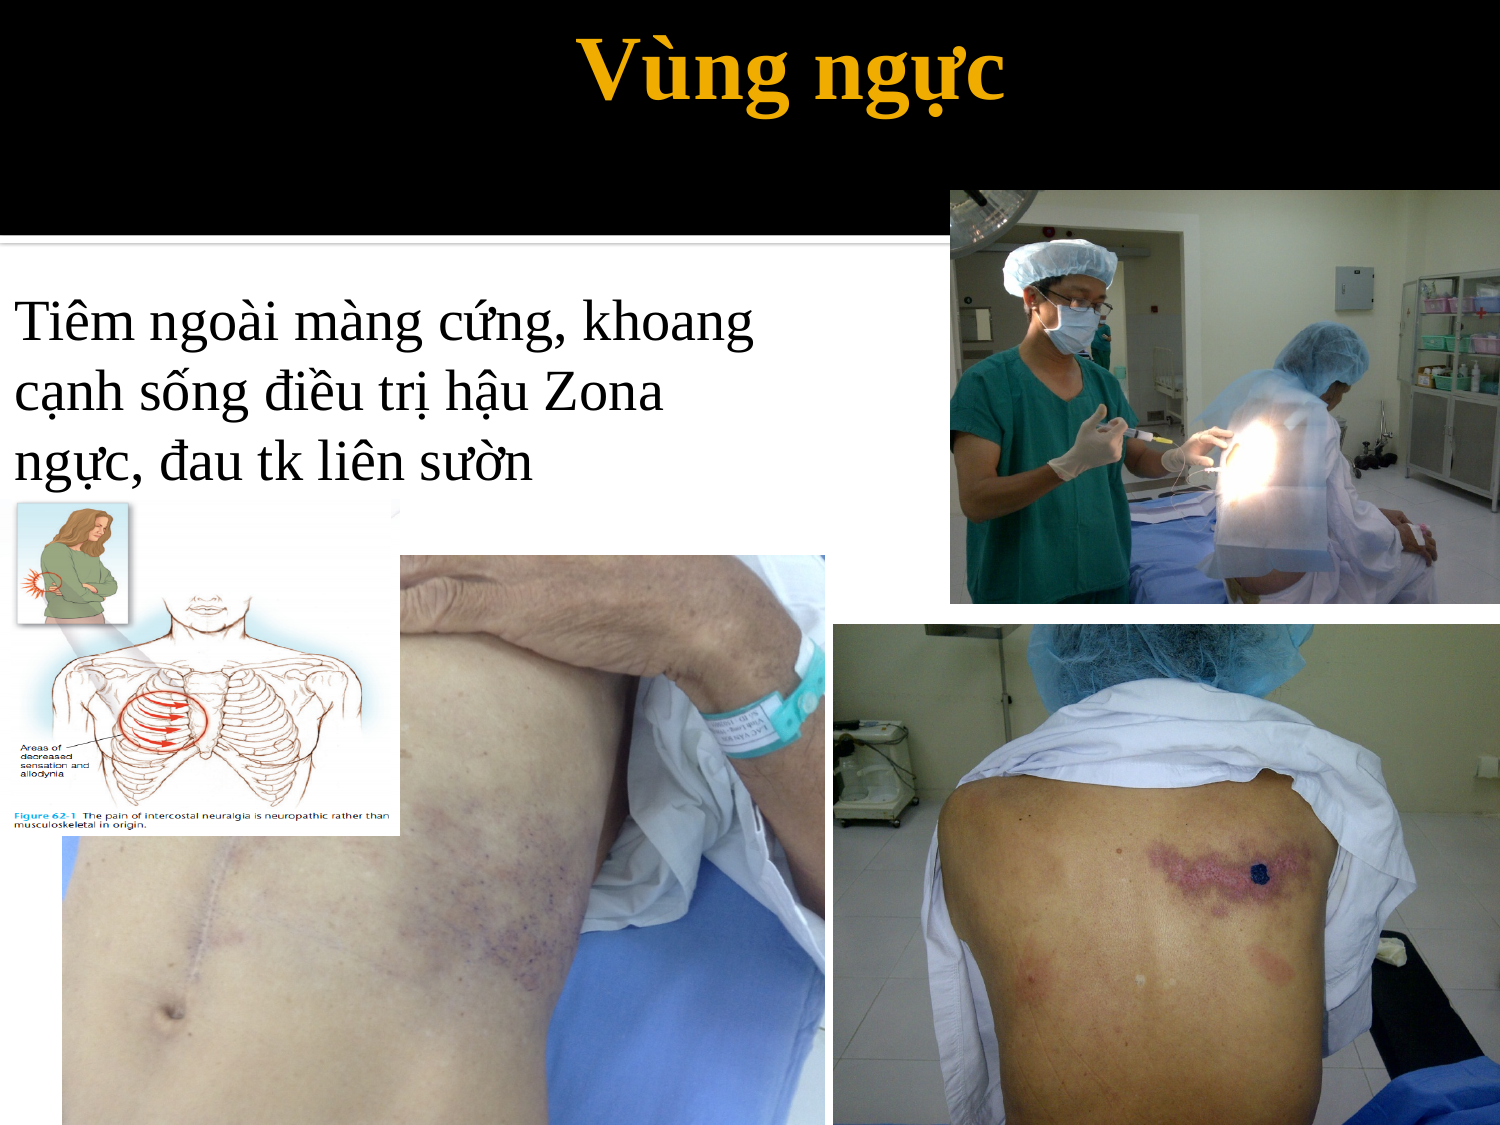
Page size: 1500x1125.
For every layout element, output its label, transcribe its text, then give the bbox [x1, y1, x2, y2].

picture [0, 499, 400, 836]
text_box Tiêm ngoài màng cứng, khoang cạnh sống điều trị hậu Zona ngực, đau tk liên sườn [0, 275, 788, 500]
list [62, 555, 825, 1125]
picture [949, 190, 1500, 604]
title Vùng ngực [150, 0, 1425, 125]
picture [833, 624, 1500, 1125]
